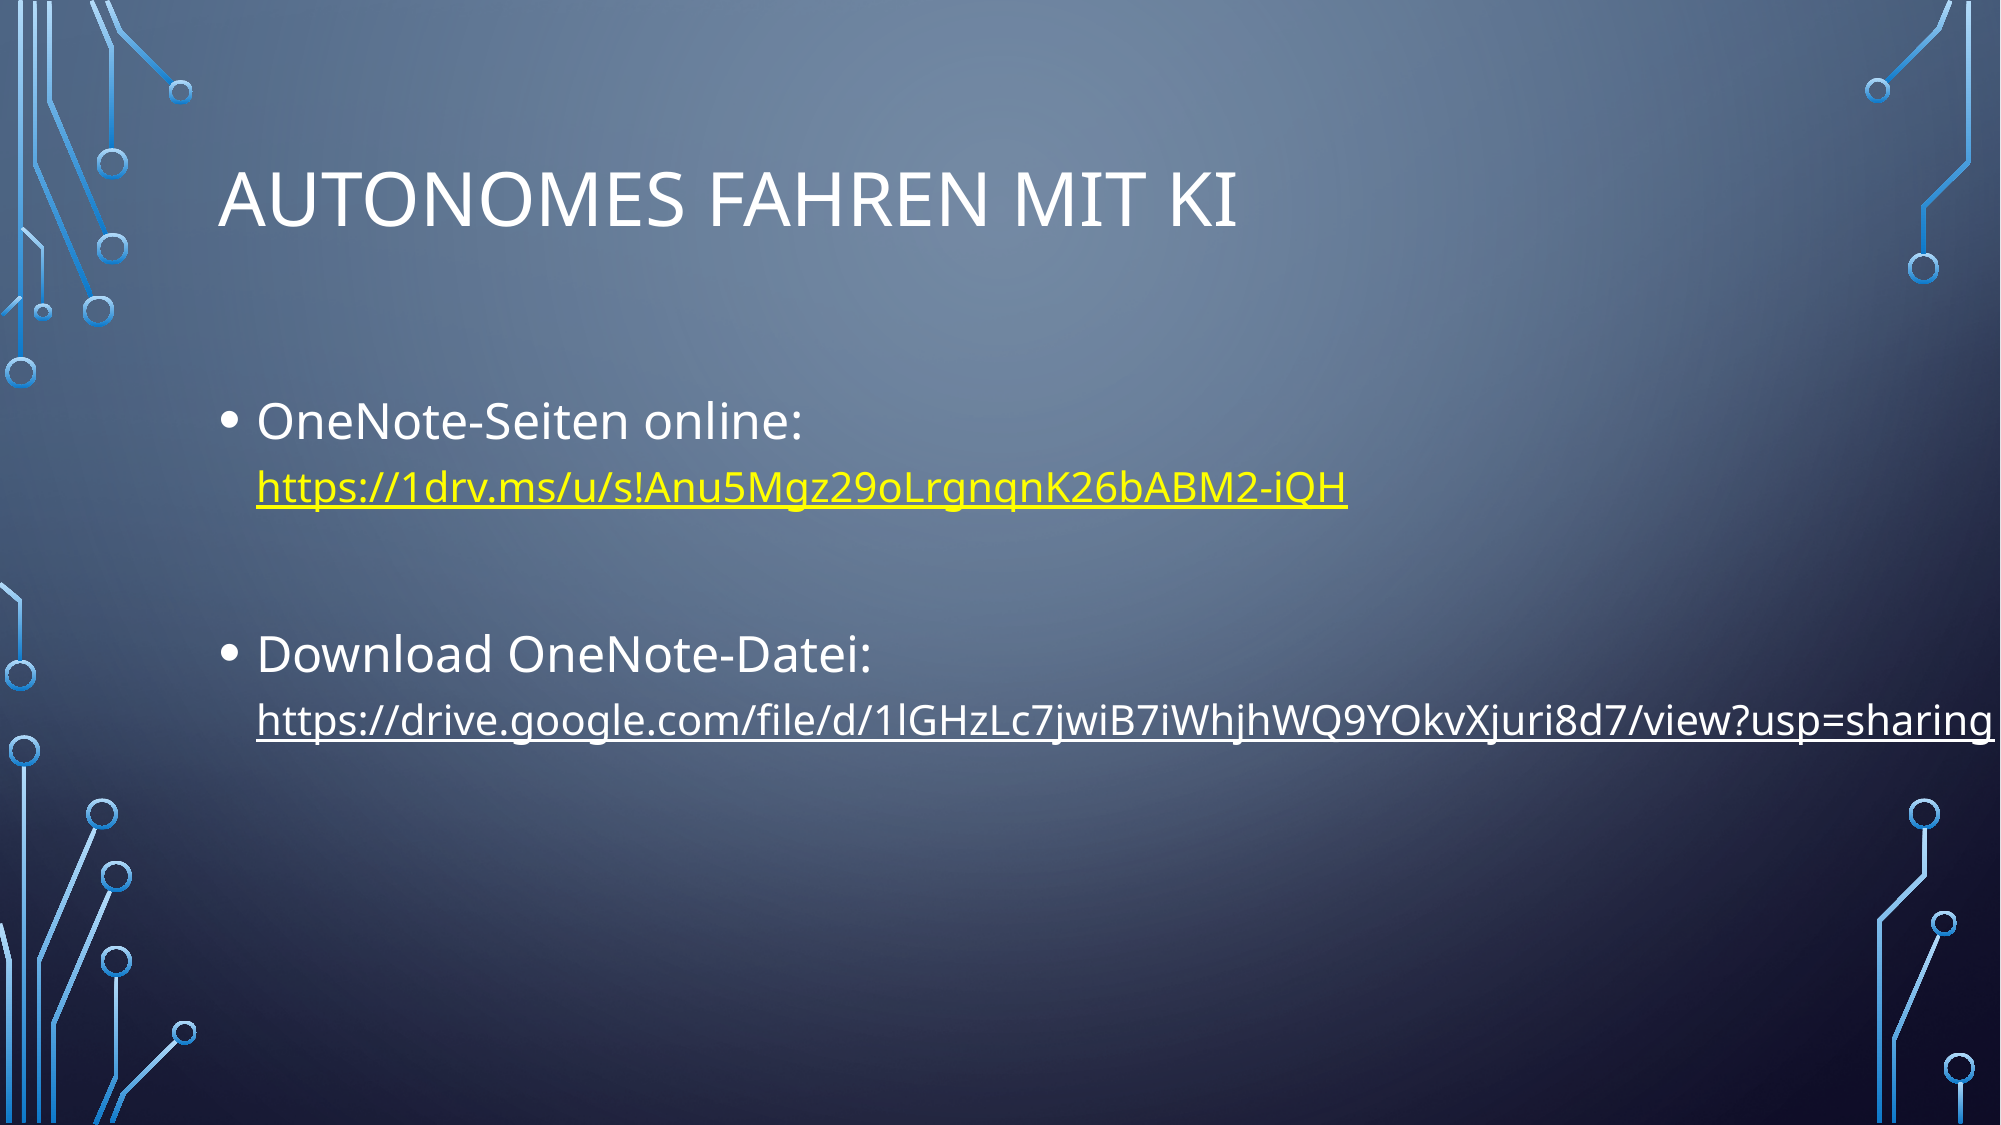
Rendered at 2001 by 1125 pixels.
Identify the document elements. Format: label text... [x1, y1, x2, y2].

title AUTONOMES FAHREN MIT KI [203, 81, 1848, 288]
list OneNote-Seiten online: https://1drv.ms/u/s!Anu5Mgz29oLrgnqnK26bABM2-iQH Download OneNote-Datei: https://drive.google.com/file/d/1lGHzLc7jwiB7iWhjhWQ9YOkvXjuri8d7/view?usp=sharing [203, 288, 2000, 1022]
